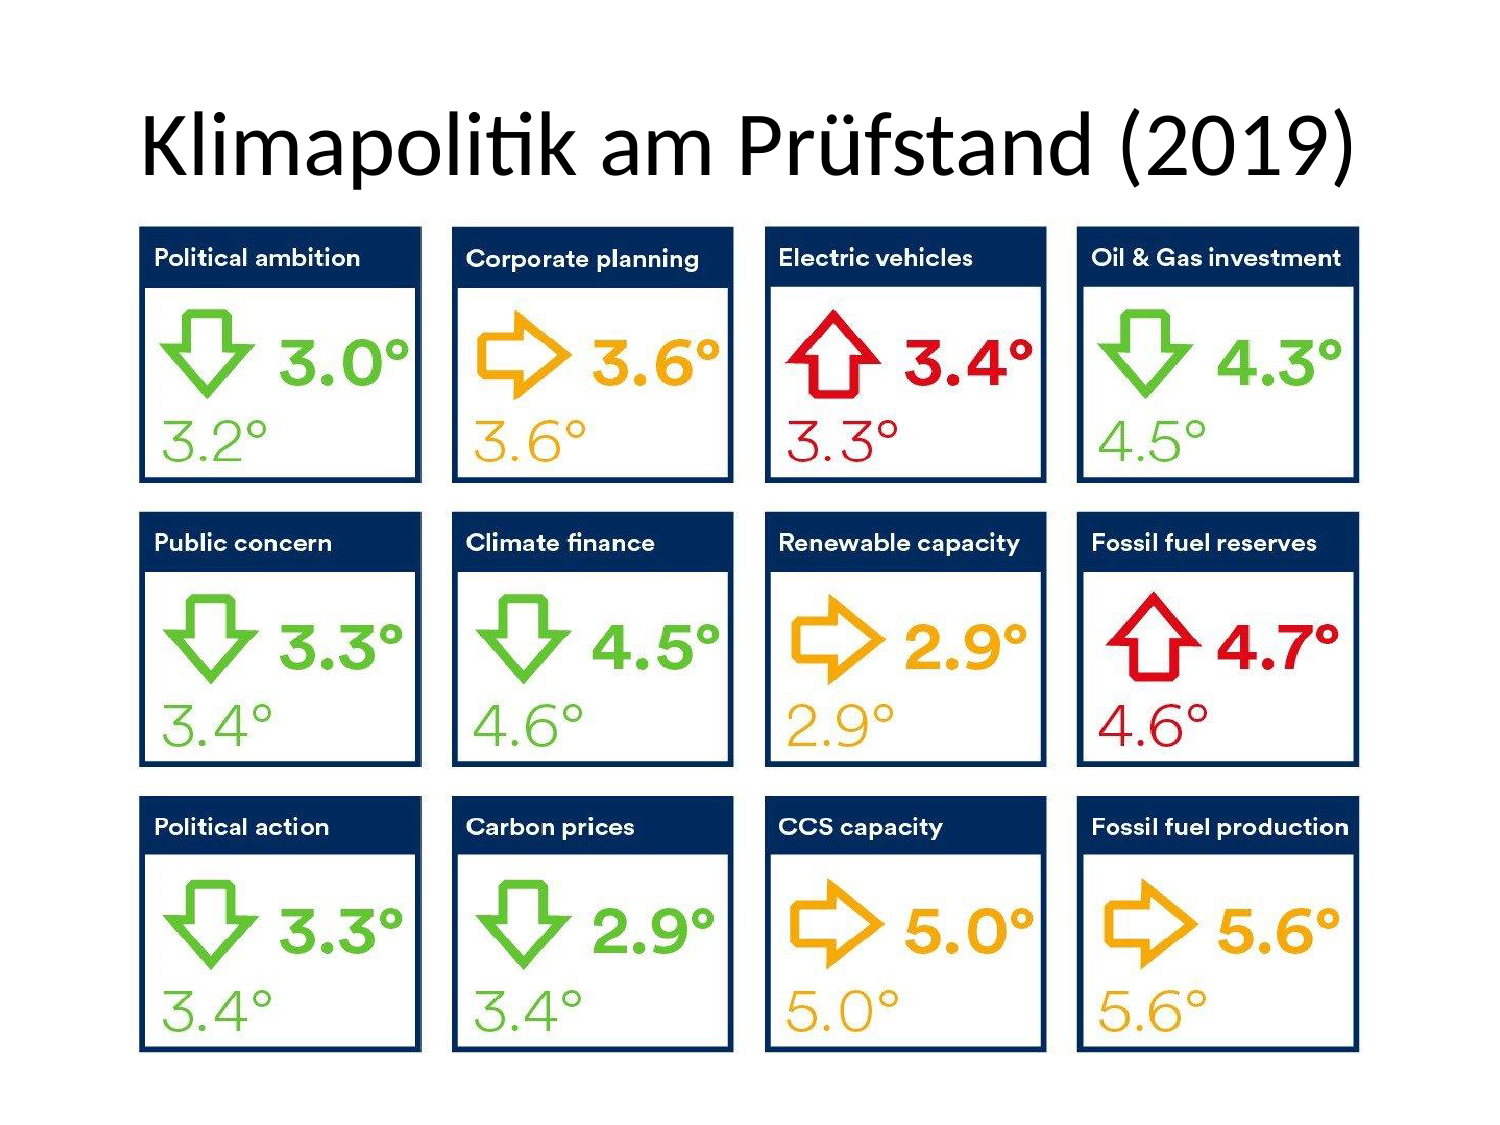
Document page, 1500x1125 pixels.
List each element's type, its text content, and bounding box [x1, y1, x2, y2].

title Klimapolitik am Prüfstand (2019) [75, 45, 1425, 233]
picture [129, 219, 1371, 1059]
